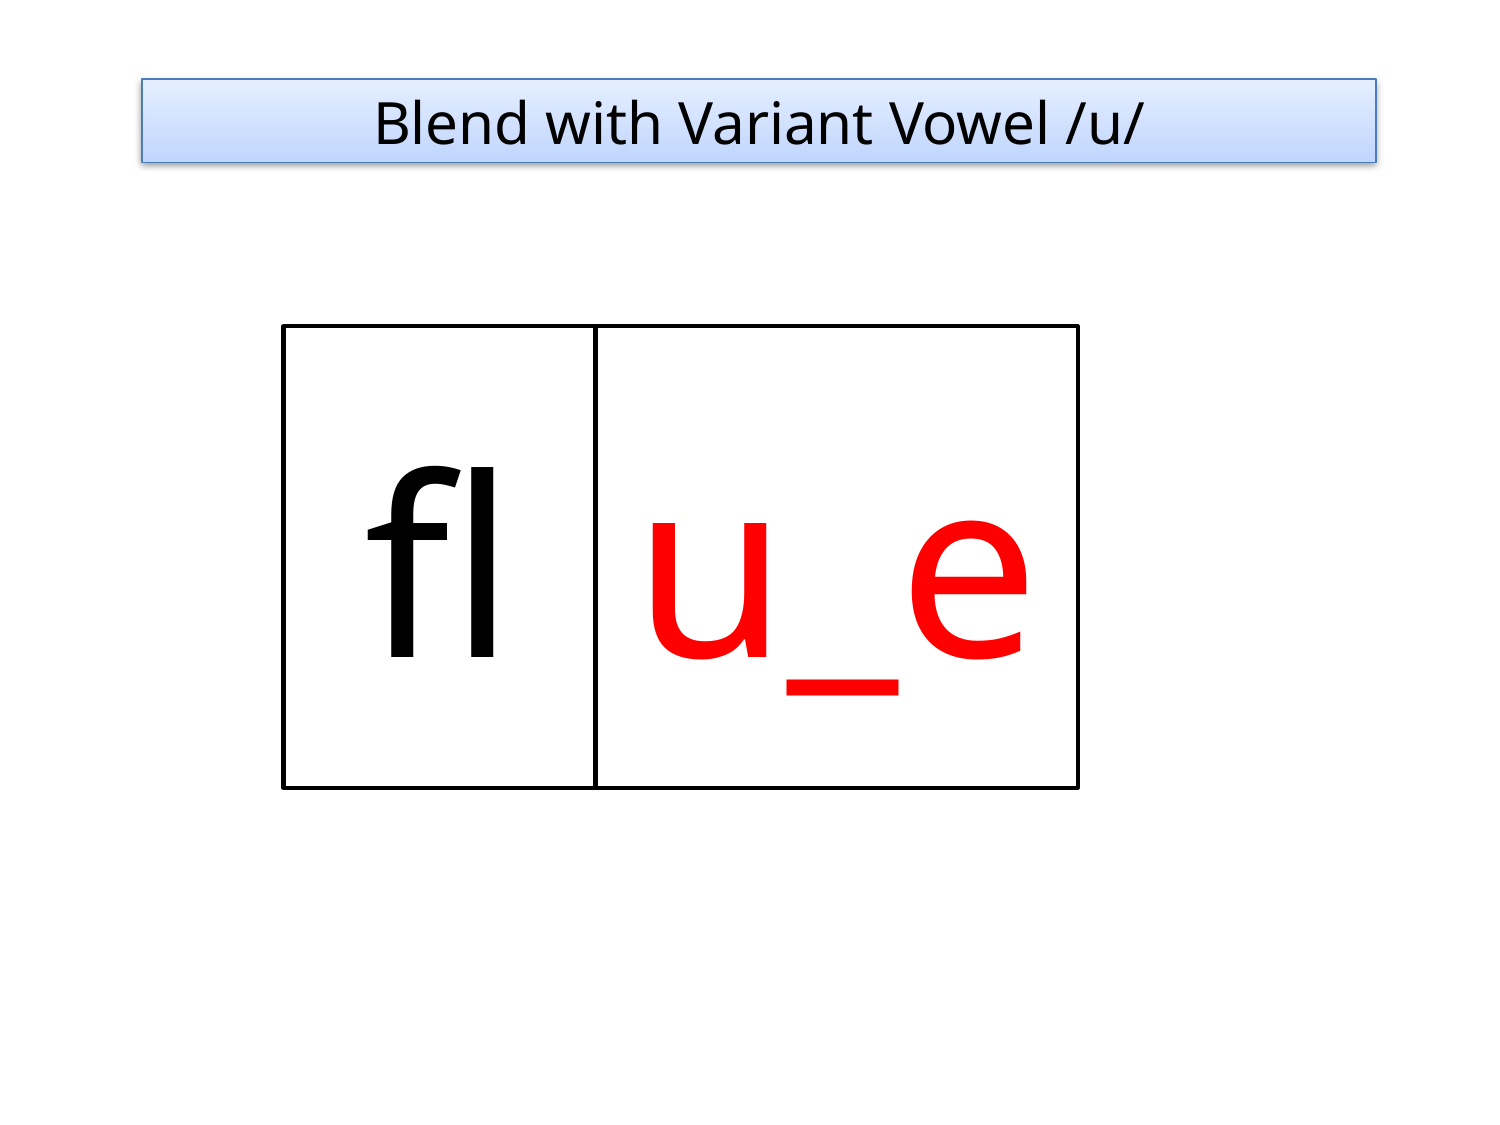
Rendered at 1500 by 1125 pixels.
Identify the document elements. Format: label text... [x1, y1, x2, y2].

text_box u_e [593, 324, 1080, 790]
text_box Blend with Variant Vowel /u/ [141, 78, 1377, 163]
text_box fl [281, 324, 593, 790]
